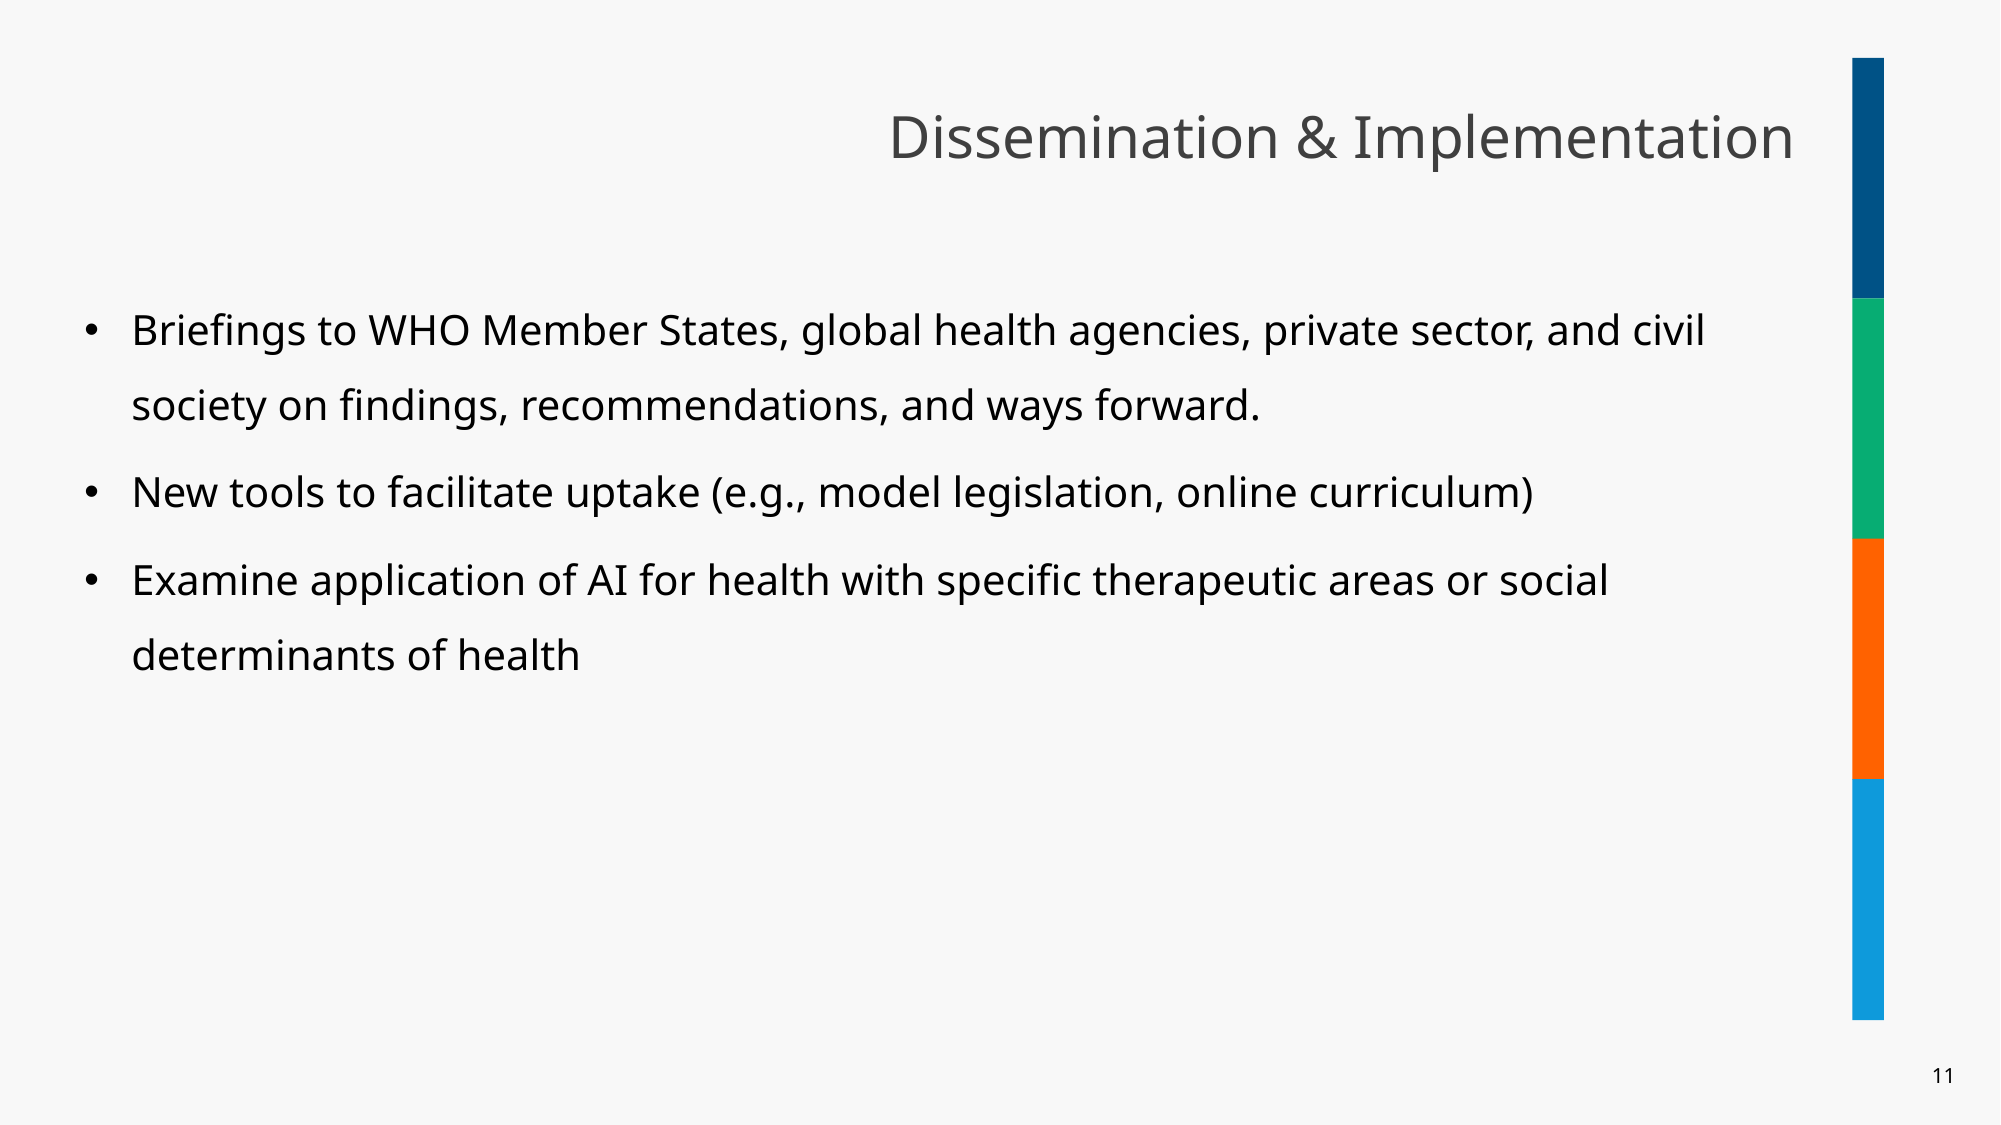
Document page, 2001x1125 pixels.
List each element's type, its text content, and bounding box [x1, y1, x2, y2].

text_box Dissemination & Implementation [873, 92, 1825, 178]
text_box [1851, 57, 1885, 1021]
slide_number 11 [1797, 1046, 1971, 1107]
text_box Briefings to WHO Member States, global health agencies, private sector, and civil society on findings, recommendations, and ways forward. New tools to facilitate uptake (e.g., model legislation, online curriculum) Examine application of AI for health with specific therapeutic areas or social determinants of health [69, 208, 1798, 687]
